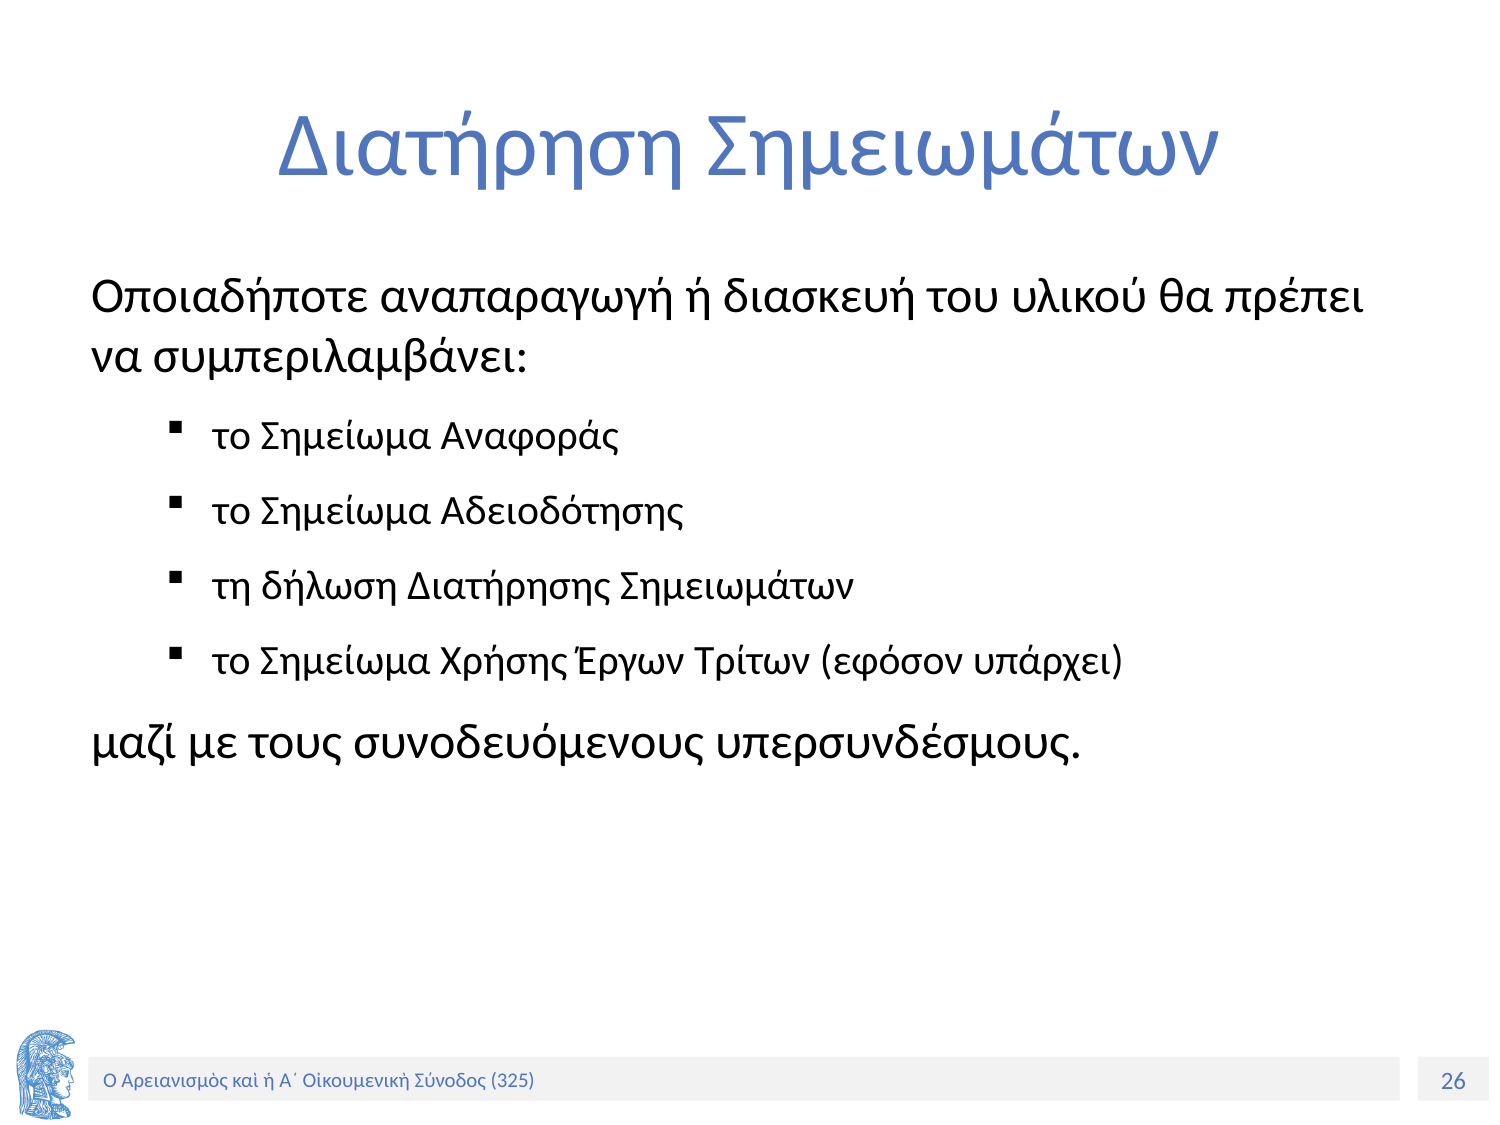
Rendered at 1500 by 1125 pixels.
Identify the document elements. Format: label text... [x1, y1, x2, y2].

picture [9, 1026, 81, 1120]
list Οποιαδήποτε αναπαραγωγή ή διασκευή του υλικού θα πρέπει να συμπεριλαμβάνει: το Σημείωμα Αναφοράς το Σημείωμα Αδειοδότησης τη δήλωση Διατήρησης Σημειωμάτων το Σημείωμα Χρήσης Έργων Τρίτων (εφόσον υπάρχει) μαζί με τους συνοδευόμενους υπερσυνδέσμους. [76, 255, 1427, 998]
title Διατήρηση Σημειωμάτων [75, 45, 1425, 233]
